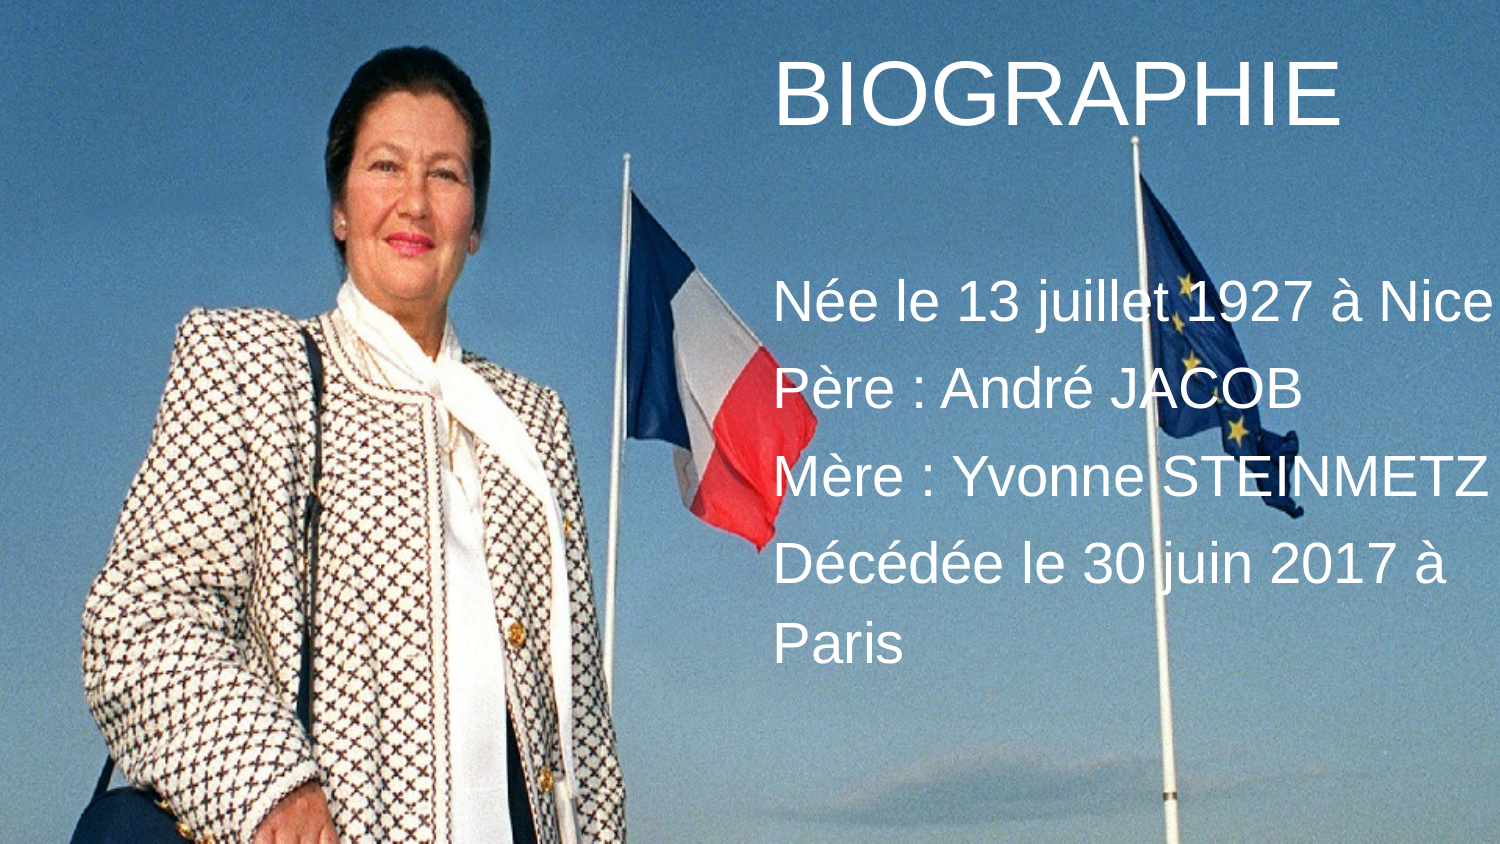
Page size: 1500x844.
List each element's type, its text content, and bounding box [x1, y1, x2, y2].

picture [0, 0, 1500, 844]
text_box BIOGRAPHIE [757, 18, 1500, 159]
list Née le 13 juillet 1927 à Nice Père : André JACOB Mère : Yvonne STEINMETZ Décédée le 30 juin 2017 à Paris [757, 160, 1500, 721]
